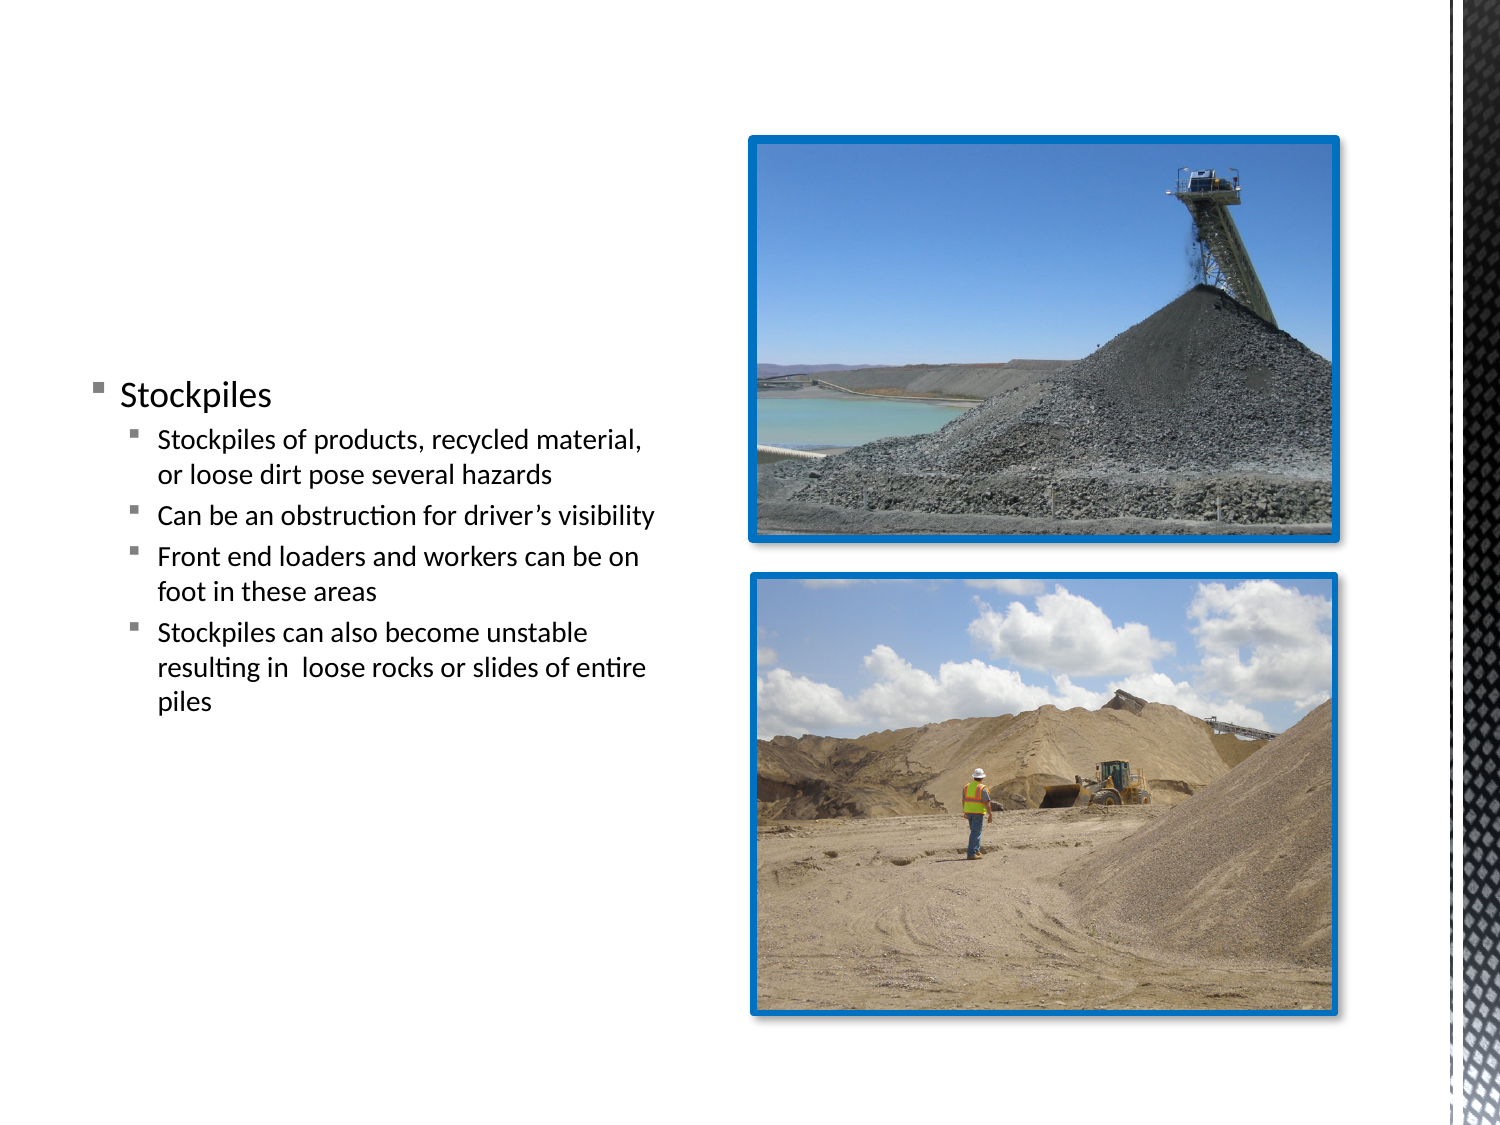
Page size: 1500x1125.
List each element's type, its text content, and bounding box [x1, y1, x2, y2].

list Stockpiles Stockpiles of products, recycled material, or loose dirt pose several hazards Can be an obstruction for driver’s visibility Front end loaders and workers can be on foot in these areas Stockpiles can also become unstable resulting in loose rocks or slides of entire piles [75, 75, 675, 1013]
picture [756, 143, 1332, 535]
picture [756, 578, 1332, 1011]
picture [1447, 0, 1500, 1125]
